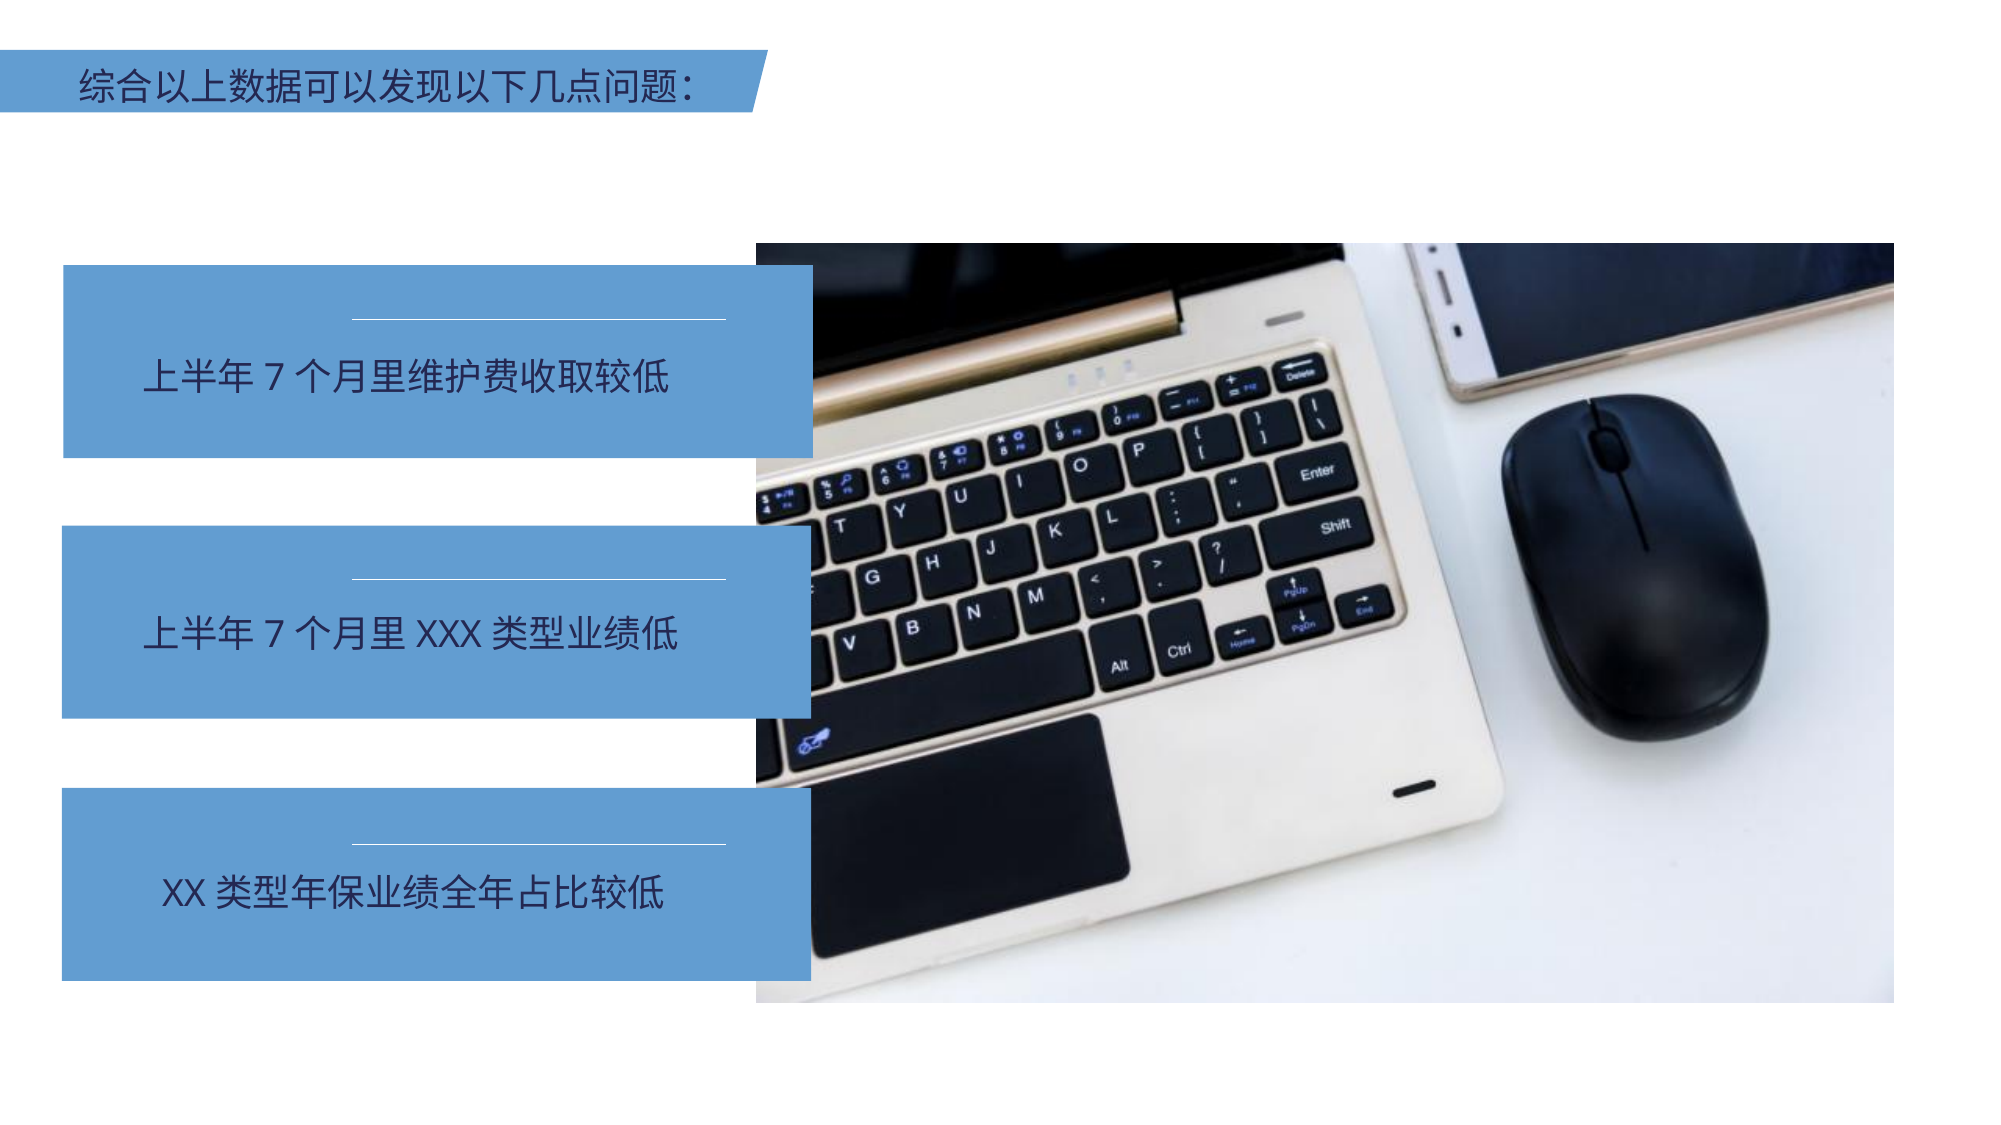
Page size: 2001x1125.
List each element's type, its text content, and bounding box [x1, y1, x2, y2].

text_box [61, 787, 756, 982]
text_box [62, 264, 756, 459]
picture [756, 243, 1894, 1003]
text_box 上半年7个月里维护费收取较低 [127, 346, 718, 406]
text_box XX类型年保业绩全年占比较低 [147, 861, 737, 922]
text_box 上半年7个月里XXX类型业绩低 [127, 602, 718, 663]
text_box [0, 49, 768, 116]
text_box [61, 525, 756, 720]
